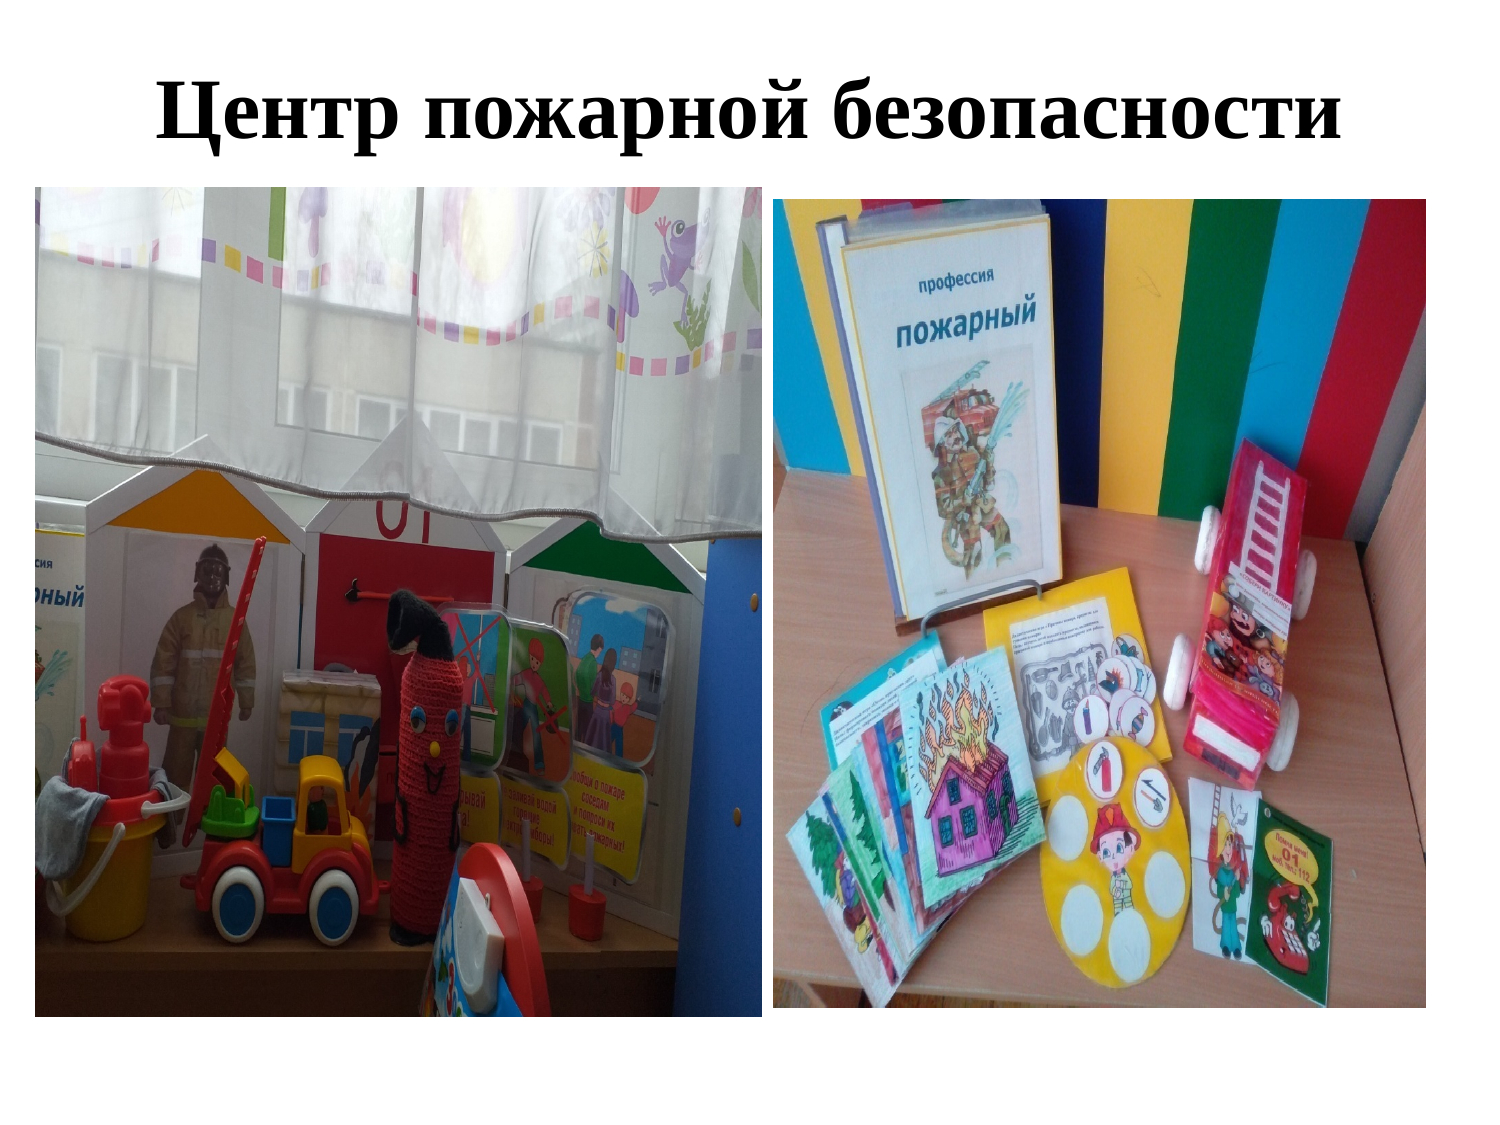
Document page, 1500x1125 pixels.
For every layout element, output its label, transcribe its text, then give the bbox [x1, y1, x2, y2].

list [34, 187, 762, 1017]
picture [773, 198, 1426, 1008]
title Центр пожарной безопасности [75, 45, 1425, 164]
